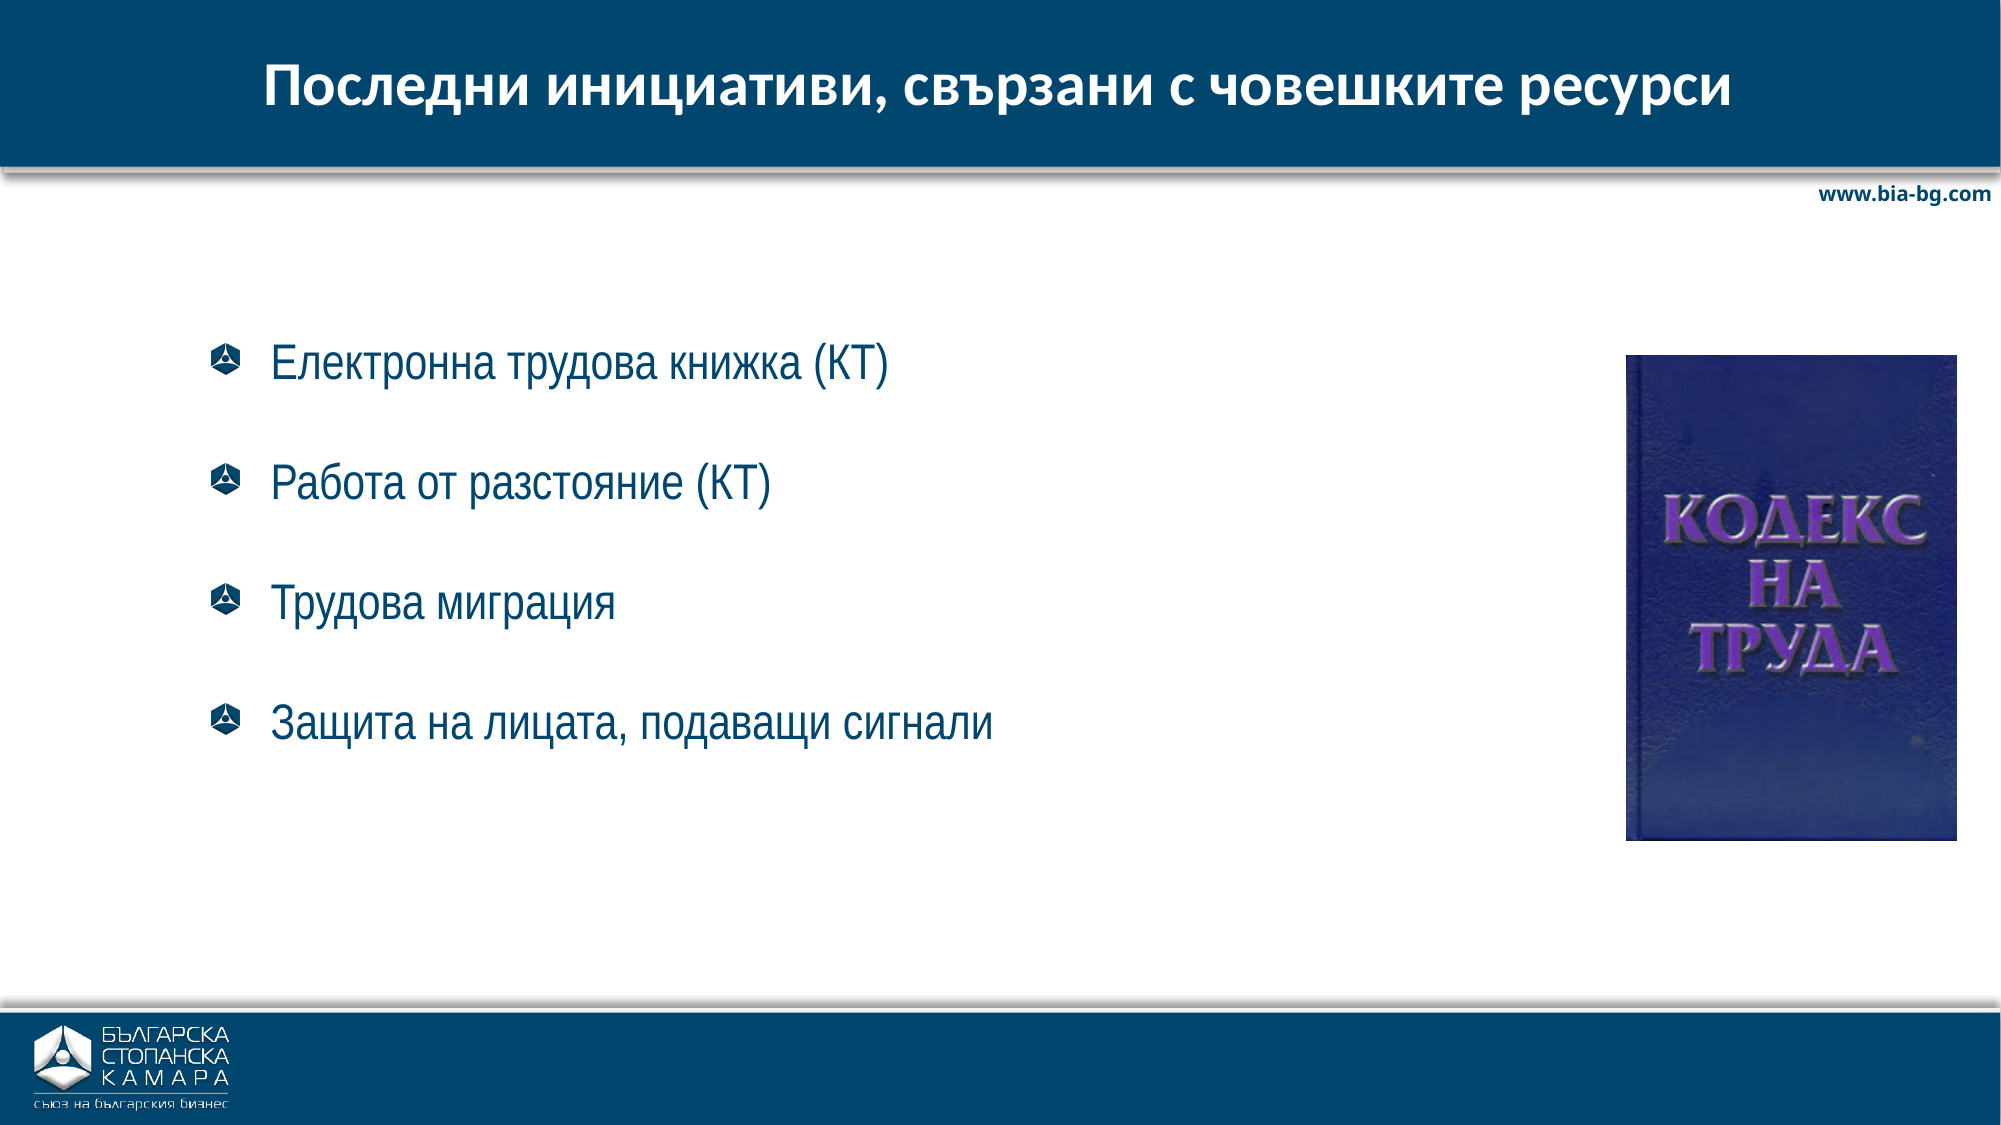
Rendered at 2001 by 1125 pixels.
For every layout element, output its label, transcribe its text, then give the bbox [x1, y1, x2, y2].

picture [229, 583, 240, 589]
text_box Електронна трудова книжка (КТ) Работа от разстояние (КТ) Трудова миграция Защита на лицата, подаващи сигнали [196, 231, 1567, 964]
picture [228, 726, 240, 735]
picture [229, 463, 240, 469]
picture [228, 486, 240, 495]
picture [211, 703, 223, 710]
picture [1625, 354, 1958, 841]
title Последни инициативи, свързани с човешките ресурси [0, 0, 2000, 161]
picture [31, 1023, 230, 1112]
picture [211, 366, 224, 375]
picture [217, 469, 234, 484]
picture [211, 343, 223, 350]
picture [217, 589, 234, 604]
picture [217, 349, 234, 364]
picture [228, 366, 240, 375]
picture [211, 606, 224, 615]
picture [211, 583, 223, 590]
picture [211, 726, 224, 735]
picture [229, 343, 240, 349]
picture [217, 709, 234, 724]
picture [228, 606, 240, 615]
picture [211, 486, 224, 495]
picture [229, 703, 240, 709]
picture [211, 463, 223, 470]
